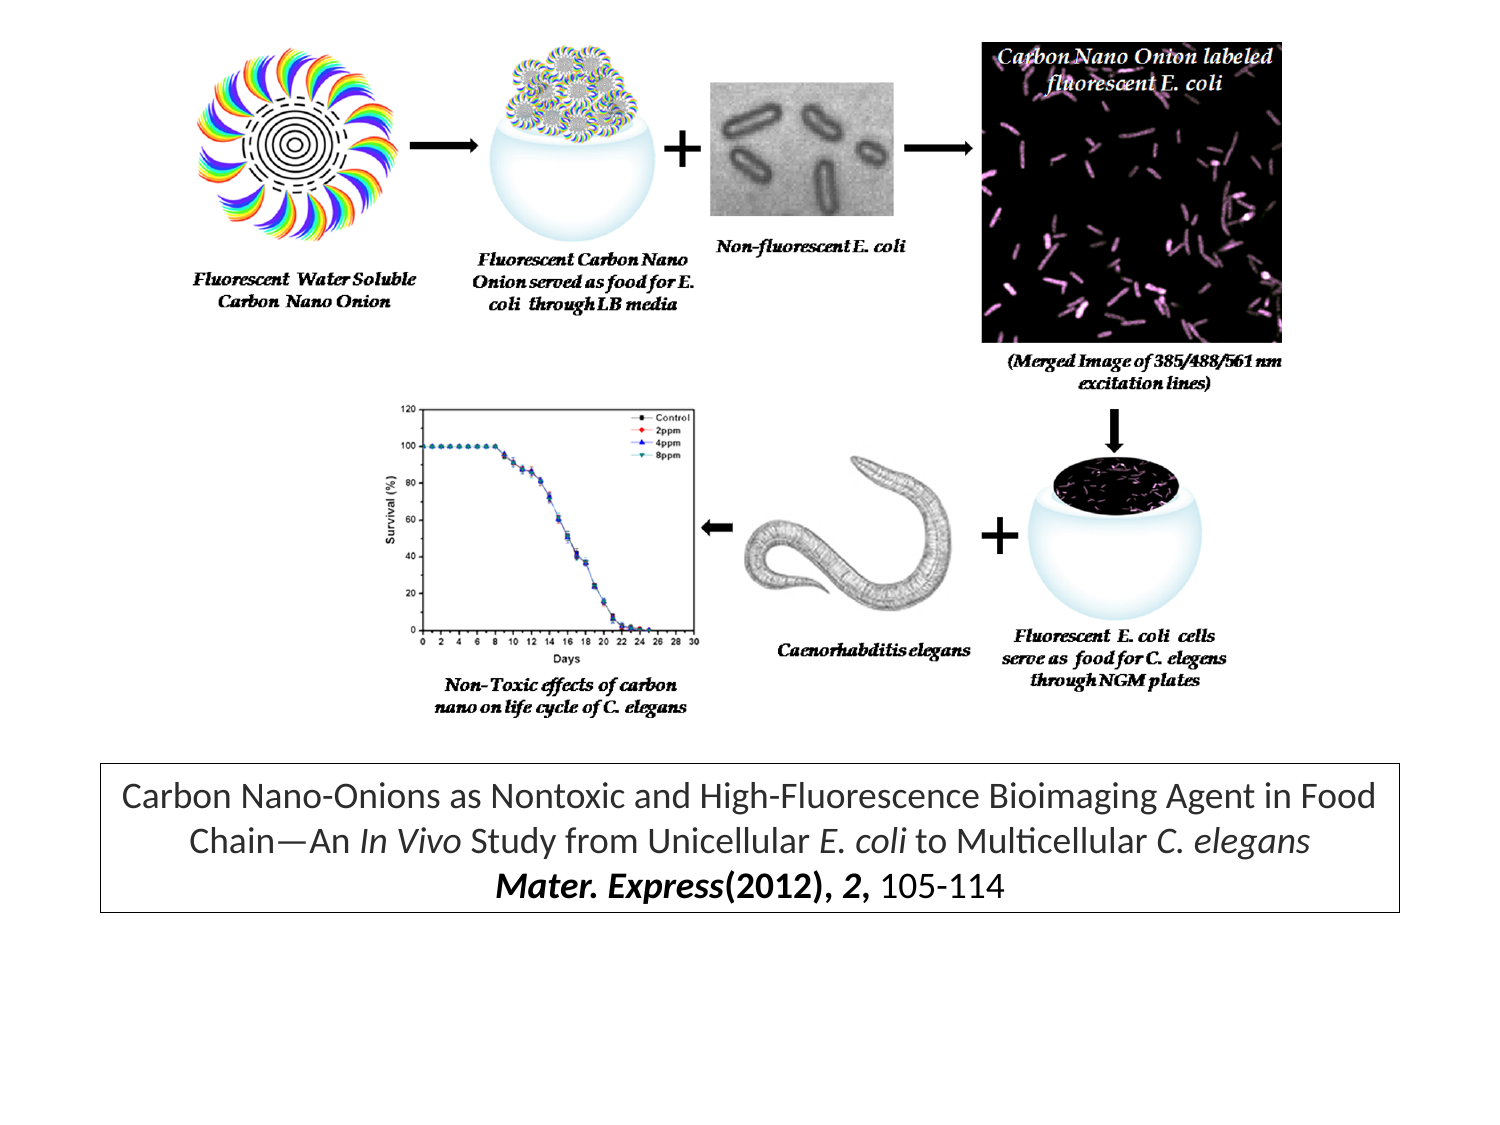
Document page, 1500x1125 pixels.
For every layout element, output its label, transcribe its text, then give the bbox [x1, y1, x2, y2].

picture [189, 42, 1282, 718]
text_box Carbon Nano-Onions as Nontoxic and High-Fluorescence Bioimaging Agent in Food Chain—An In Vivo Study from Unicellular E. coli to Multicellular C. elegans Mater. Express(2012), 2, 105-114 [100, 763, 1400, 913]
